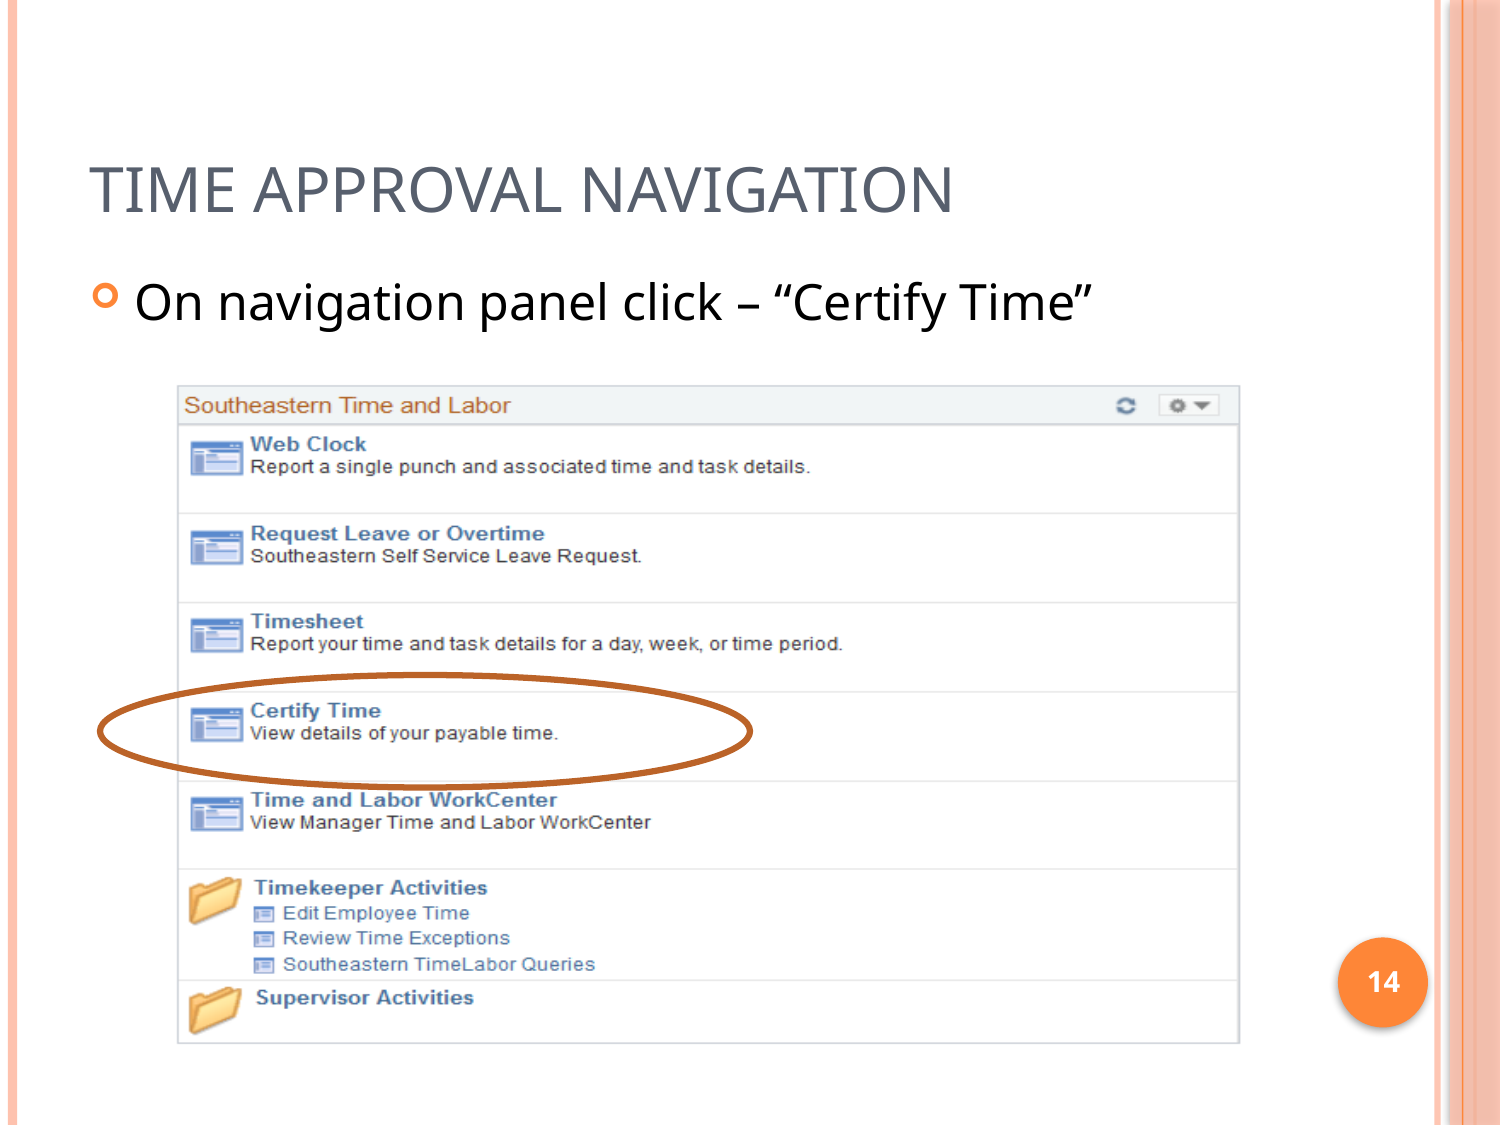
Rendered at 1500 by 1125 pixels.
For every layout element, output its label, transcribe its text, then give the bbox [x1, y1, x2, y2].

list On navigation panel click – “Certify Time” [75, 262, 1300, 1062]
title Time Approval Navigation [75, 45, 1300, 233]
picture [174, 361, 1245, 1051]
slide_number 14 [1333, 940, 1434, 1027]
text_box [97, 694, 168, 768]
